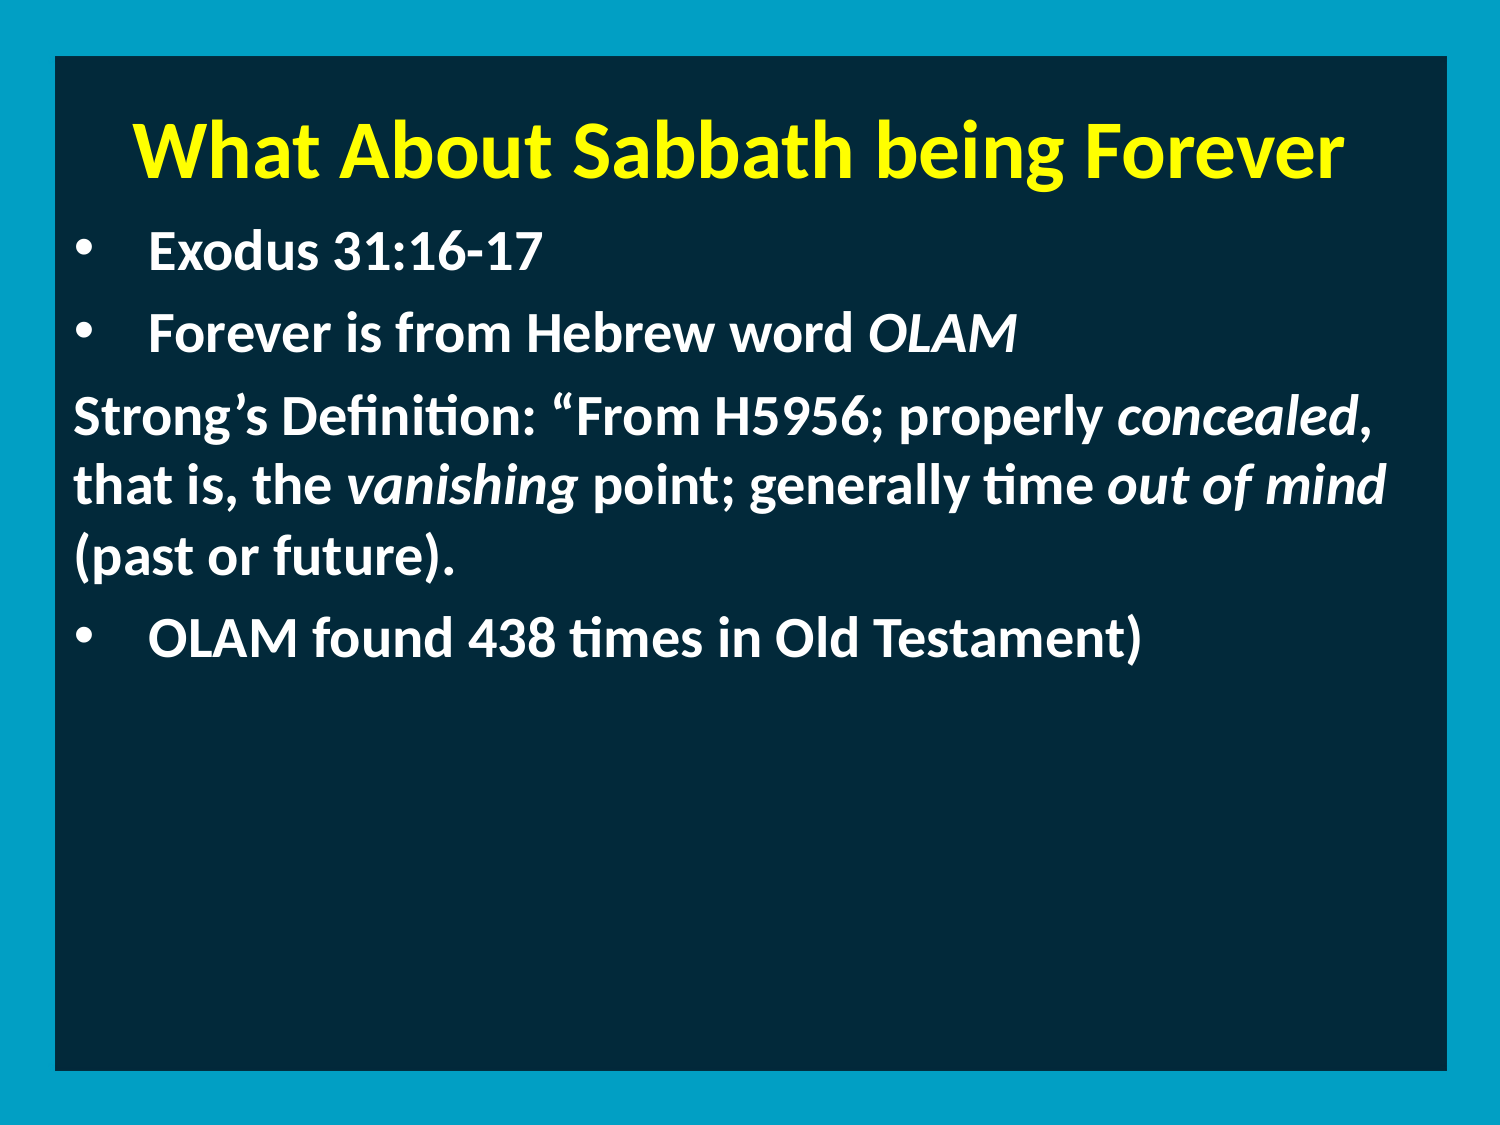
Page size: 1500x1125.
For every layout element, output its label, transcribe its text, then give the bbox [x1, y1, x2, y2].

text_box What About Sabbath being Forever Exodus 31:16-17 Forever is from Hebrew word OLAM Strong’s Definition: “From H5956; properly concealed, that is, the vanishing point; generally time out of mind (past or future). OLAM found 438 times in Old Testament) [58, 72, 1439, 677]
